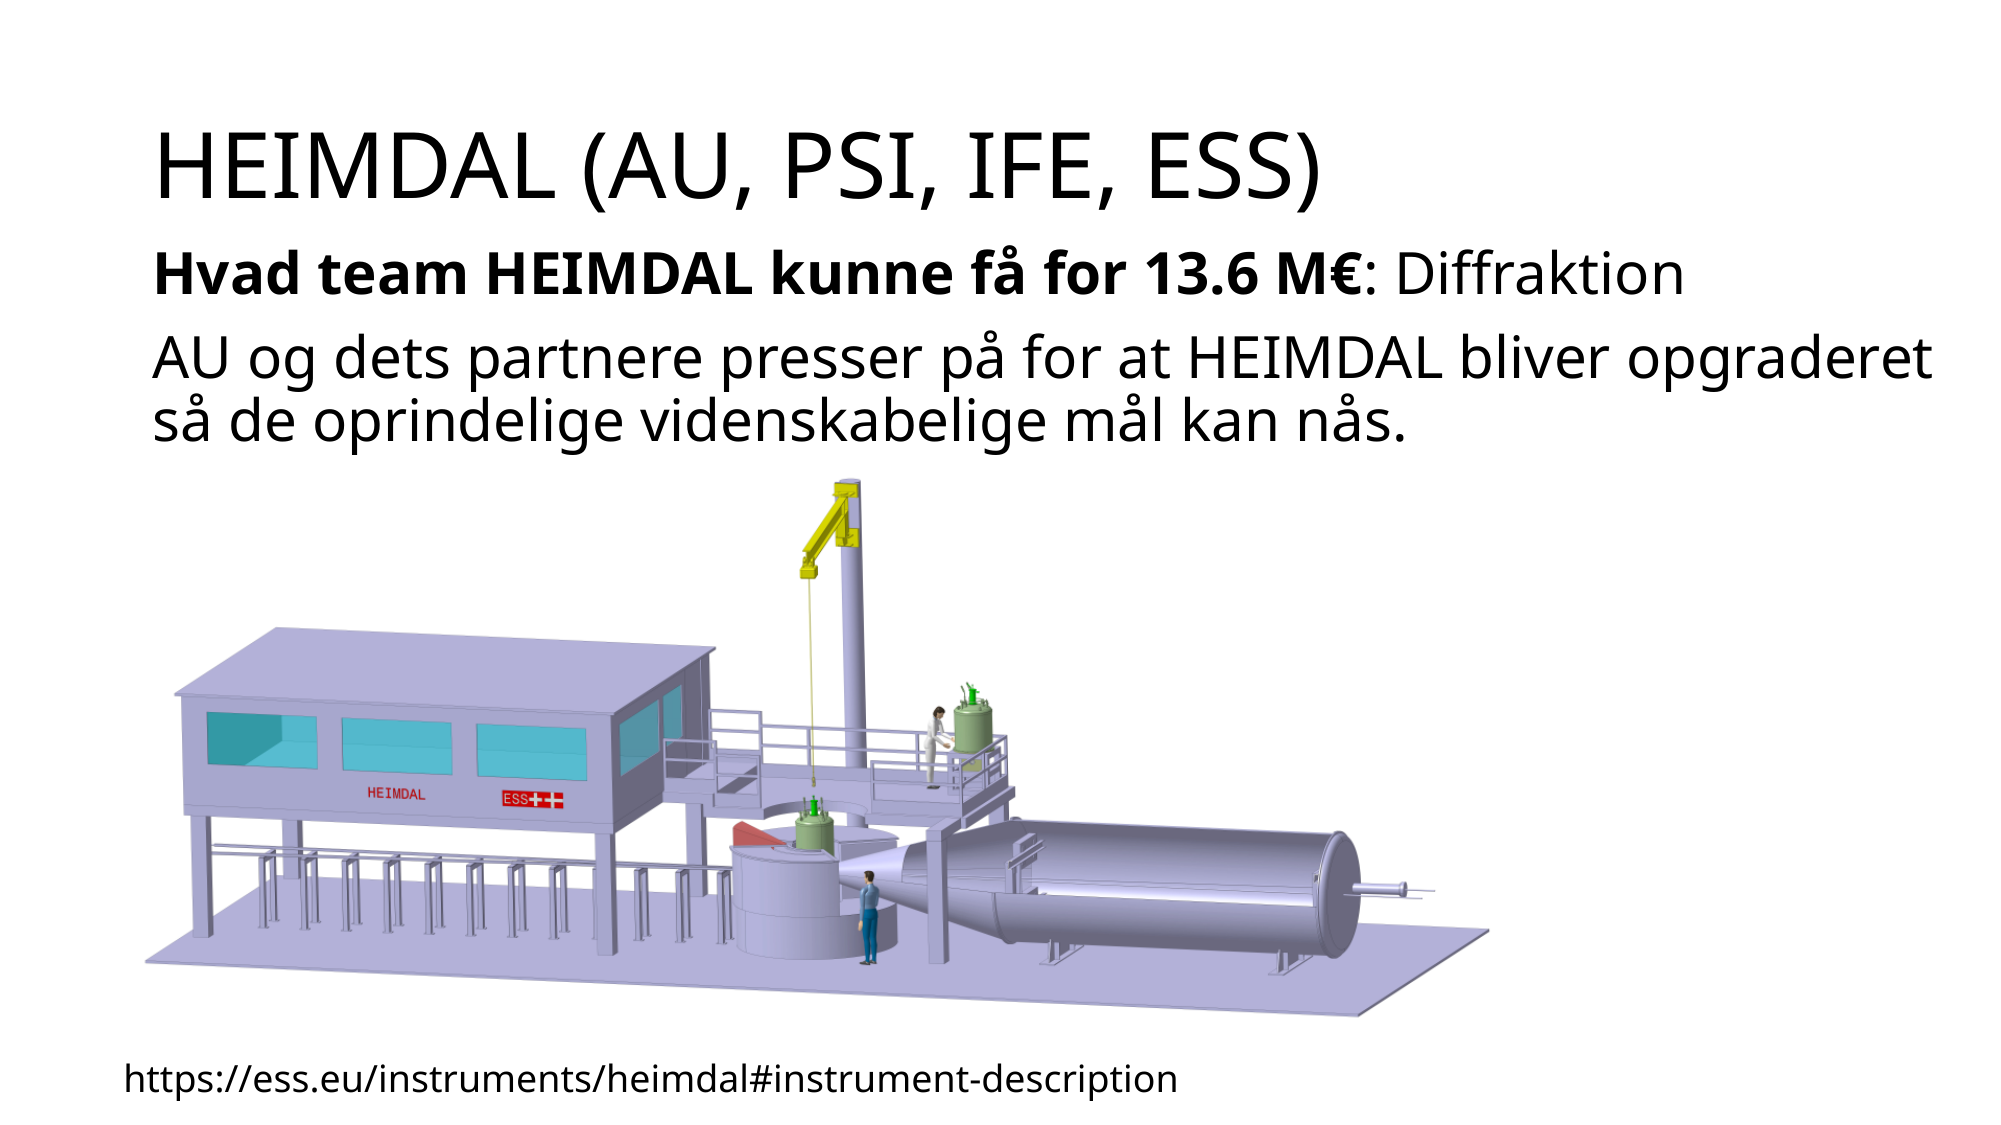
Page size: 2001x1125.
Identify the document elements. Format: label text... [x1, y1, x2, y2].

text_box https://ess.eu/instruments/heimdal#instrument-description [108, 1047, 1597, 1108]
title HEIMDAL (AU, PSI, IFE, ESS) [137, 59, 1863, 237]
picture [108, 460, 1507, 1052]
list Hvad team HEIMDAL kunne få for 13.6 M€: Diffraktion AU og dets partnere presser på for at HEIMDAL bliver opgraderet så de oprindelige videnskabelige mål kan nås. [137, 237, 1958, 951]
